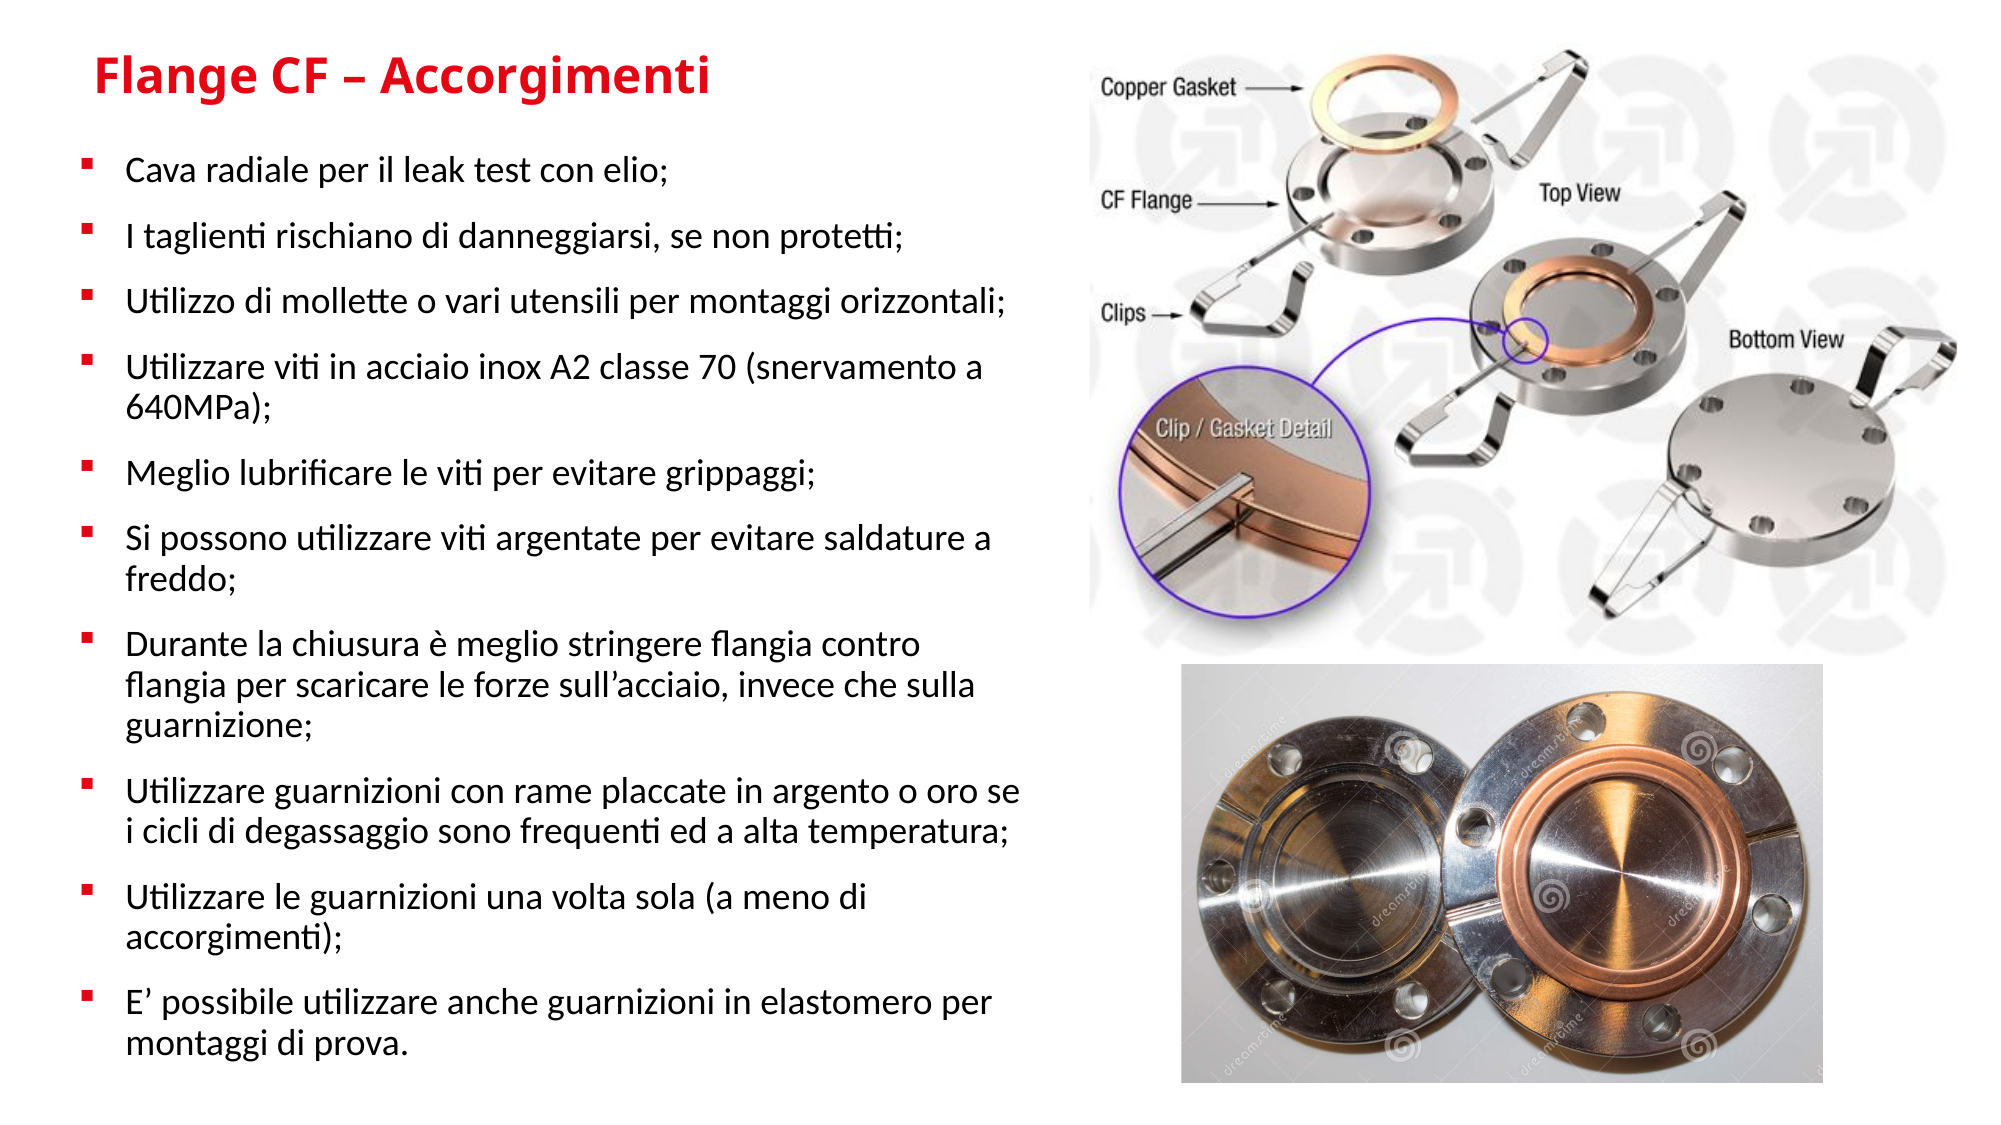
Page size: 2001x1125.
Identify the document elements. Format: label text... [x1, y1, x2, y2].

list Cava radiale per il leak test con elio; I taglienti rischiano di danneggiarsi, se non protetti; Utilizzo di mollette o vari utensili per montaggi orizzontali; Utilizzare viti in acciaio inox A2 classe 70 (snervamento a 640MPa); Meglio lubrificare le viti per evitare grippaggi; Si possono utilizzare viti argentate per evitare saldature a freddo; Durante la chiusura è meglio stringere flangia contro flangia per scaricare le forze sull’acciaio, invece che sulla guarnizione; Utilizzare guarnizioni con rame placcate in argento o oro se i cicli di degassaggio sono frequenti ed a alta temperatura; Utilizzare le guarnizioni una volta sola (a meno di accorgimenti); E’ possibile utilizzare anche guarnizioni in elastomero per montaggi di prova. [63, 143, 1044, 1072]
title Flange CF – Accorgimenti [78, 42, 1089, 112]
picture [1089, 42, 1958, 1083]
